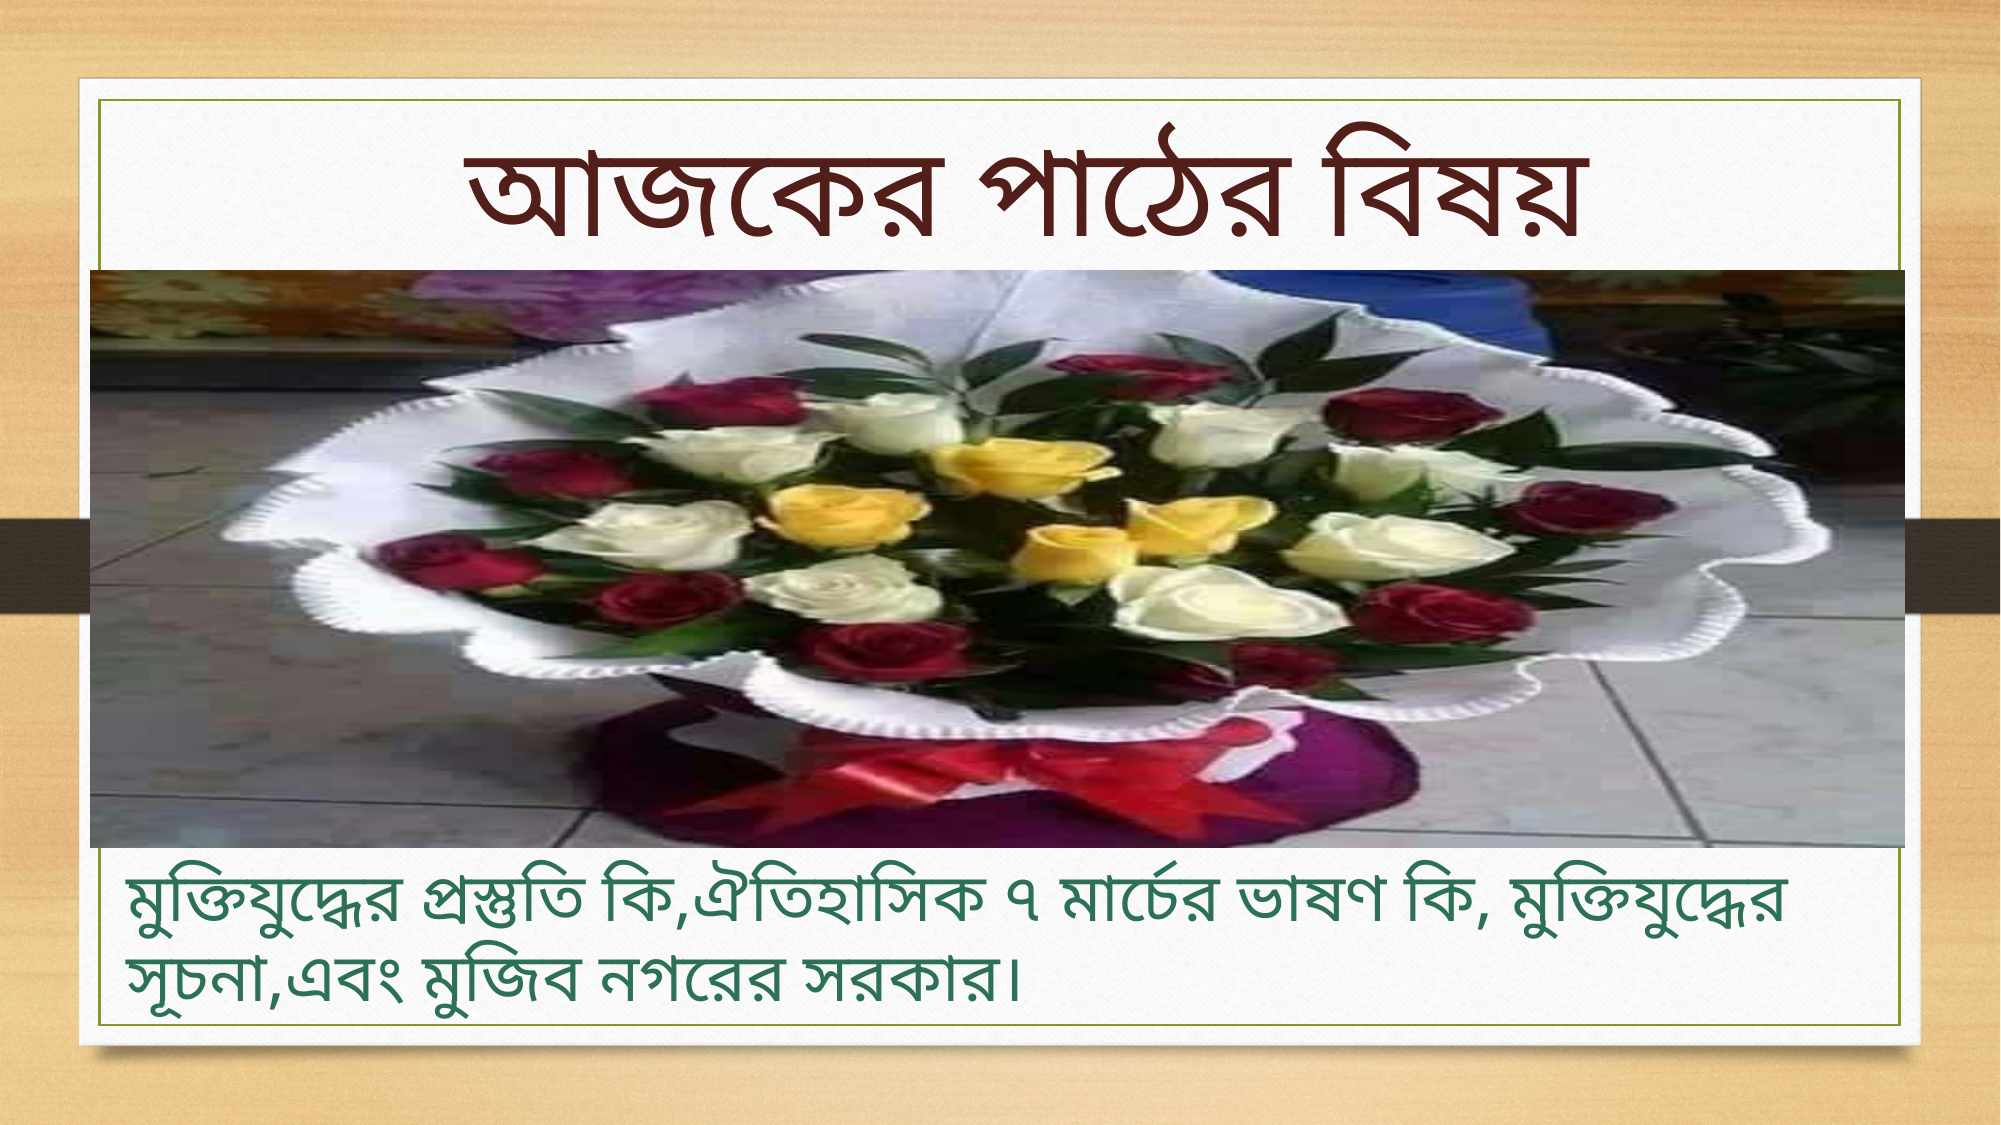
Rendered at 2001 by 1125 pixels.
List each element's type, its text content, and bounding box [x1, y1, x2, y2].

picture [0, 0, 2001, 1125]
text_box মুক্তিযুদ্ধের প্রস্তুতি কি,ঐতিহাসিক ৭ মার্চের ভাষণ কি, মুক্তিযুদ্ধের সূচনা,এবং মুজিব নগরের সরকার। [111, 848, 1905, 1023]
text_box আজকের পাঠের বিষয় হলোঃ- [297, 103, 1757, 270]
